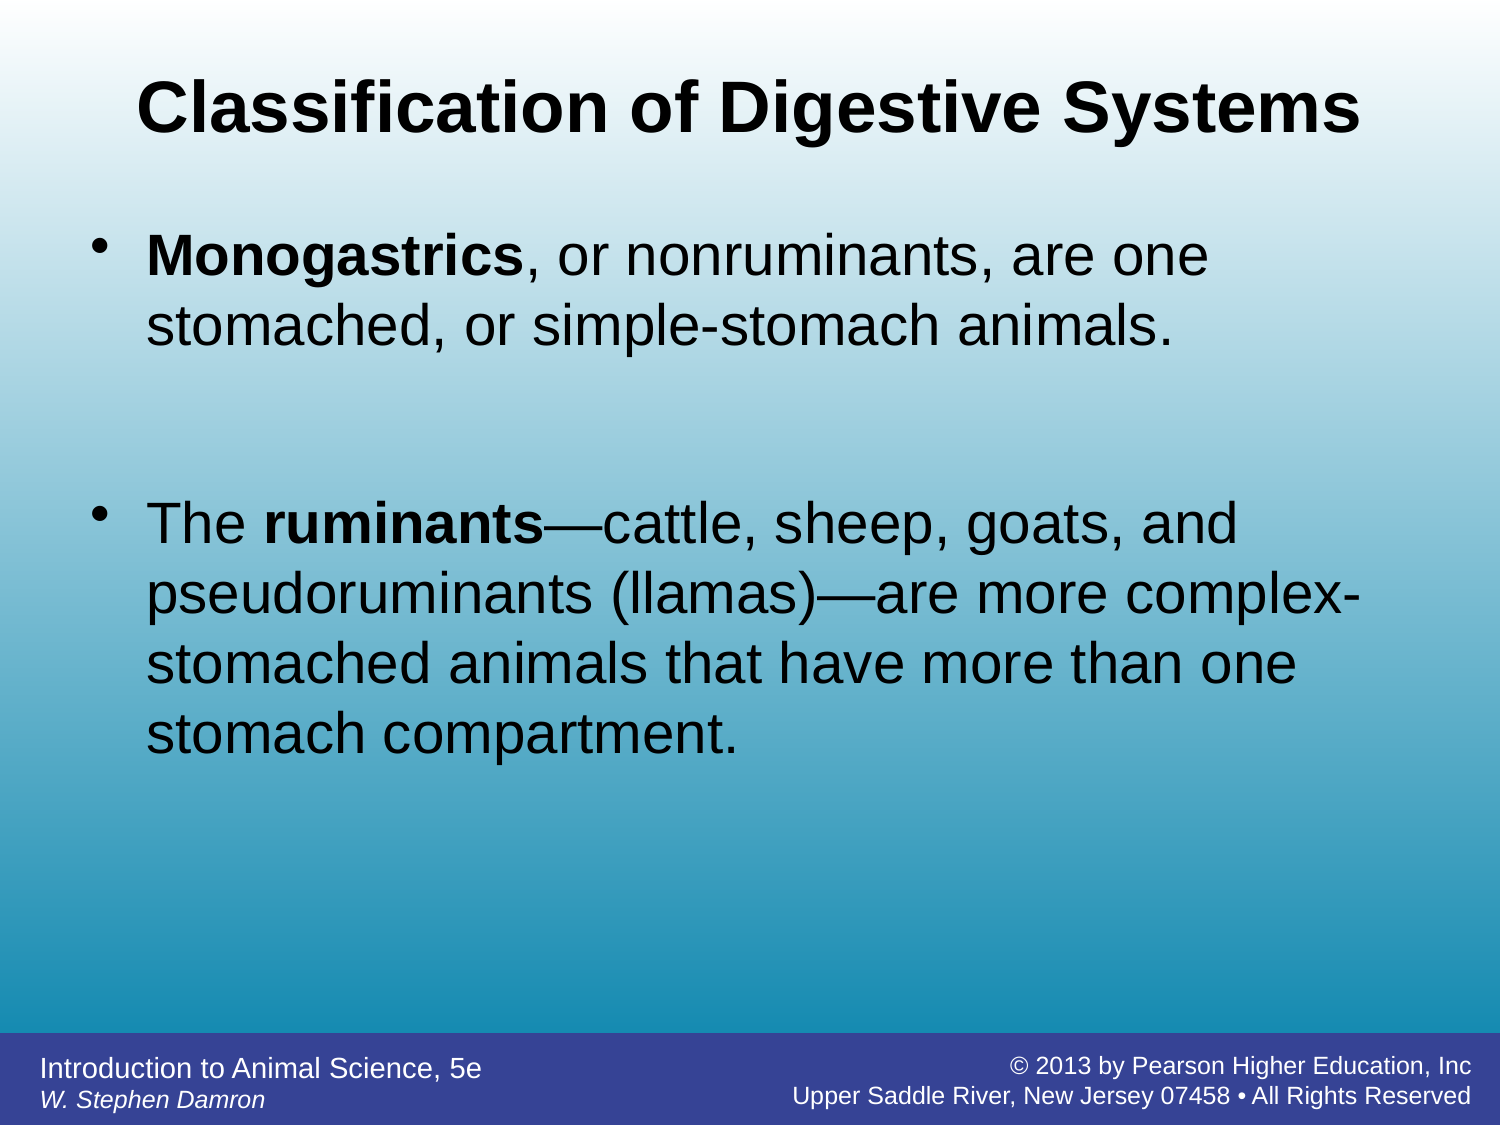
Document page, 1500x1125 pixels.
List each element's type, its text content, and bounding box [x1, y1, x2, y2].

list Monogastrics, or nonruminants, are one stomached, or simple-stomach animals. The ruminants—cattle, sheep, goats, and pseudoruminants (llamas)—are more complex-stomached animals that have more than one stomach compartment. [74, 209, 1426, 1023]
title Classification of Digestive Systems [74, 44, 1426, 163]
picture [0, 1033, 1500, 1125]
